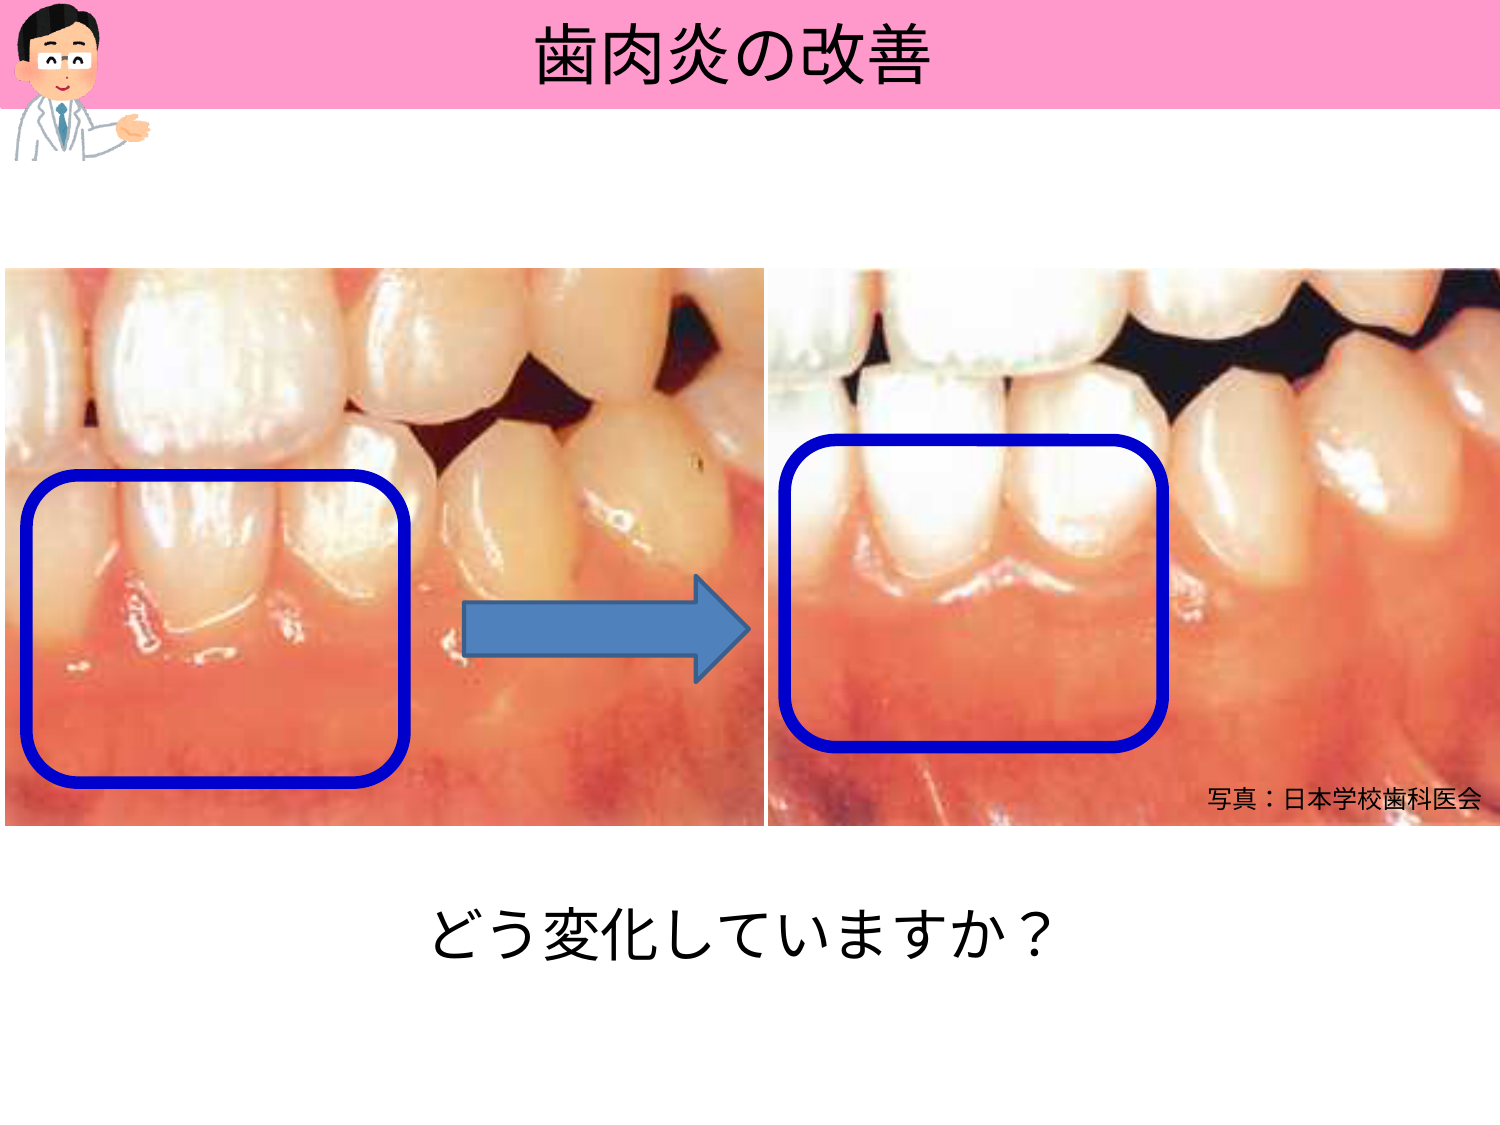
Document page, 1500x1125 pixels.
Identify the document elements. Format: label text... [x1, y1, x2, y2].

picture [6, 0, 156, 162]
text_box どう変化していますか？ [411, 890, 1143, 976]
text_box [159, 0, 1500, 109]
picture [5, 268, 765, 826]
text_box 歯肉炎の改善 [473, 5, 948, 100]
picture [768, 268, 1500, 826]
